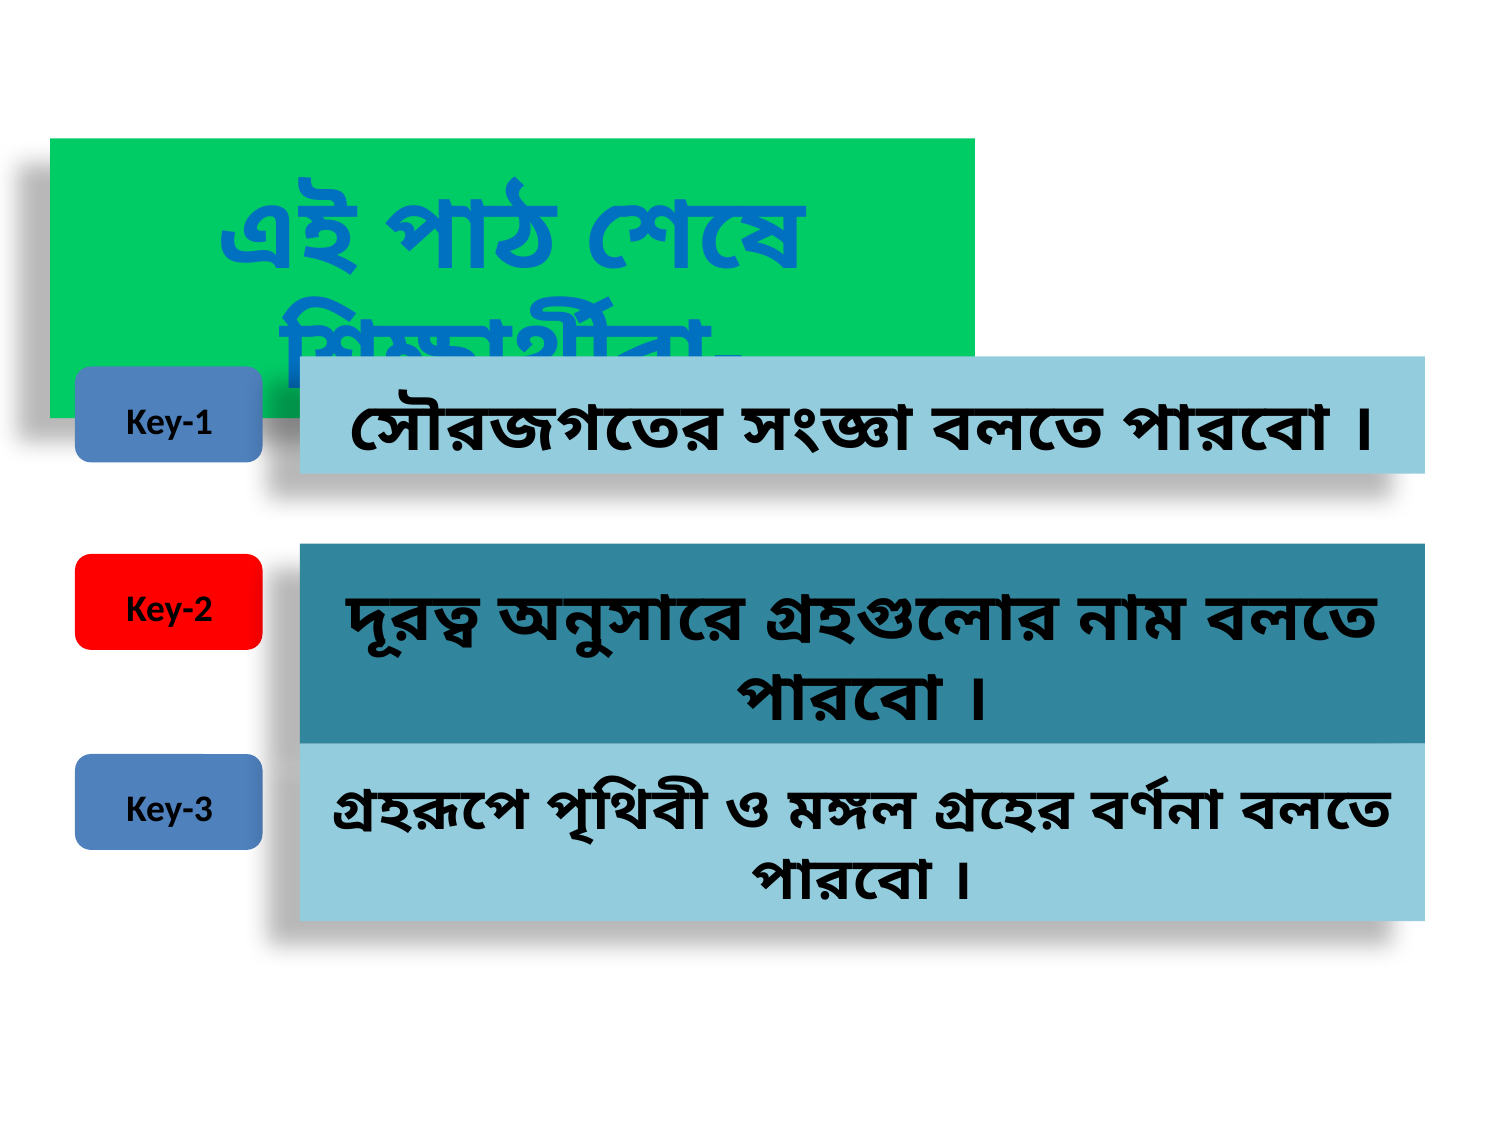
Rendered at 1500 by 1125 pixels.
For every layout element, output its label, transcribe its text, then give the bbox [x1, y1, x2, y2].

text_box এই পাঠ শেষে শিক্ষার্থীরা- [50, 138, 975, 419]
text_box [74, 366, 263, 463]
text_box দূরত্ব অনুসারে গ্রহগুলোর নাম বলতে পারবো । [299, 543, 1425, 743]
text_box গ্রহরূপে পৃথিবী ও মঙ্গল গ্রহের বর্ণনা বলতে পারবো । [299, 743, 1425, 922]
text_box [74, 753, 263, 851]
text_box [74, 553, 263, 651]
text_box সৌরজগতের সংজ্ঞা বলতে পারবো । [299, 356, 1425, 474]
